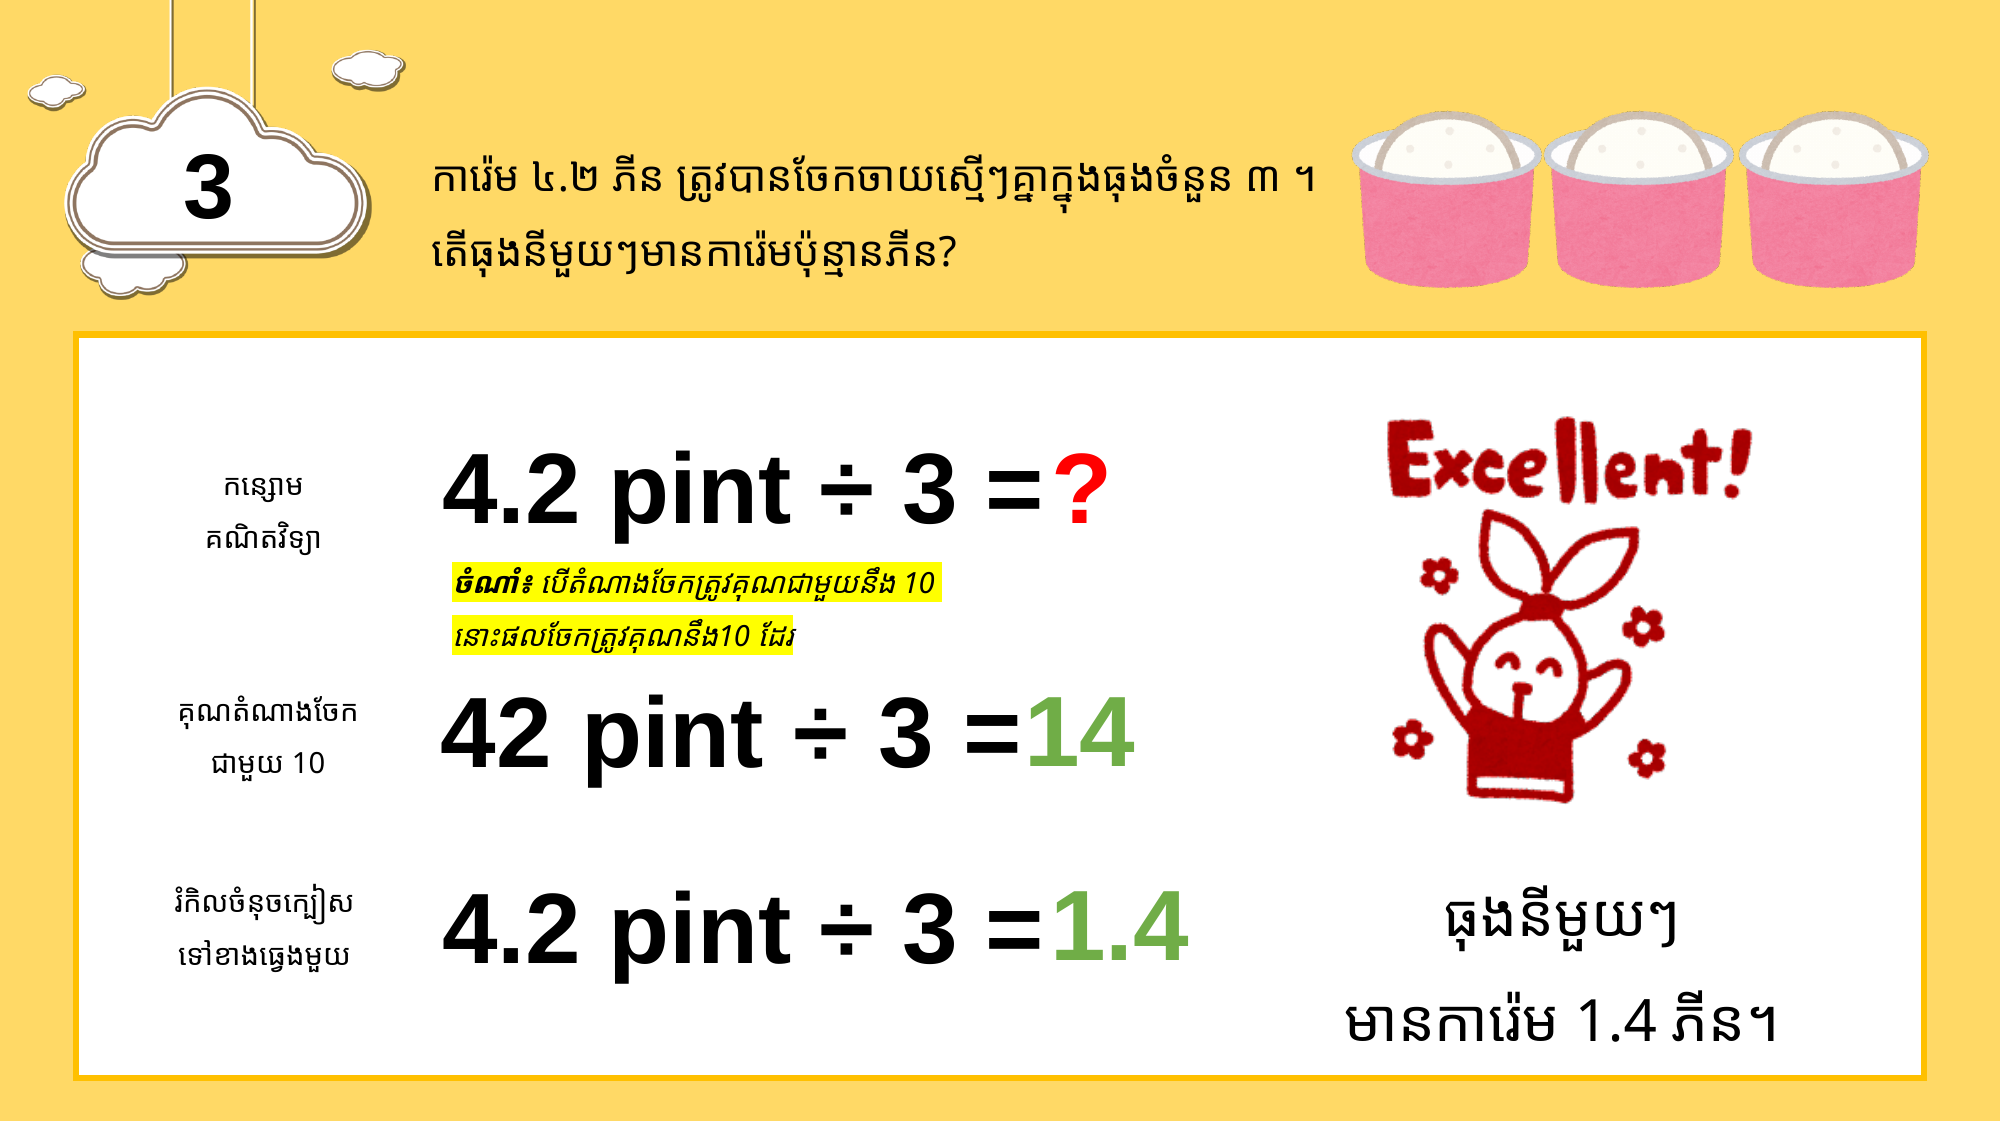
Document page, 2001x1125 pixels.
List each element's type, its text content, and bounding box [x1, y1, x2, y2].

text_box កន្សោម គណិតវិទ្យា [154, 441, 372, 562]
text_box គុណ​តំណាង​ចែក​ជាមួយ 10 [155, 667, 382, 788]
text_box 4.2 pint ÷ 3 = [427, 416, 1036, 552]
text_box ការ៉េម ៤.២ ភីន ត្រូវបានចែកចាយស្មើៗគ្នាក្នុងធុងចំនួន ៣ ។ តើធុងនីមួយៗមានការ៉េមប៉ុន្មានភីន? [416, 117, 1332, 283]
text_box [0, 0, 2000, 1122]
text_box 14 [1009, 658, 1170, 794]
text_box [75, 333, 1925, 1079]
text_box ធុងនីមួយៗ មានការ៉េម 1.4 ​ភីន។ [1280, 835, 1844, 1061]
text_box ? [1036, 416, 1136, 552]
picture [1366, 390, 1759, 812]
text_box 4.2 pint ÷ 3 = [427, 856, 1156, 991]
picture [1342, 95, 1940, 306]
text_box រំកិលចំនុចក្បៀស​ទៅខាងធ្វេងមួយ [145, 858, 384, 979]
text_box 1.4 [1035, 853, 1237, 989]
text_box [27, 0, 406, 300]
text_box ចំណាំ៖ បើតំណាងចែក​ត្រូវ​គុណជាមួយនឹង​ 10 នោះ​ផល​ចែកត្រូវគុណនឹង10 ដែរ [437, 539, 992, 660]
text_box 42 pint ÷ 3 = [425, 660, 1068, 795]
